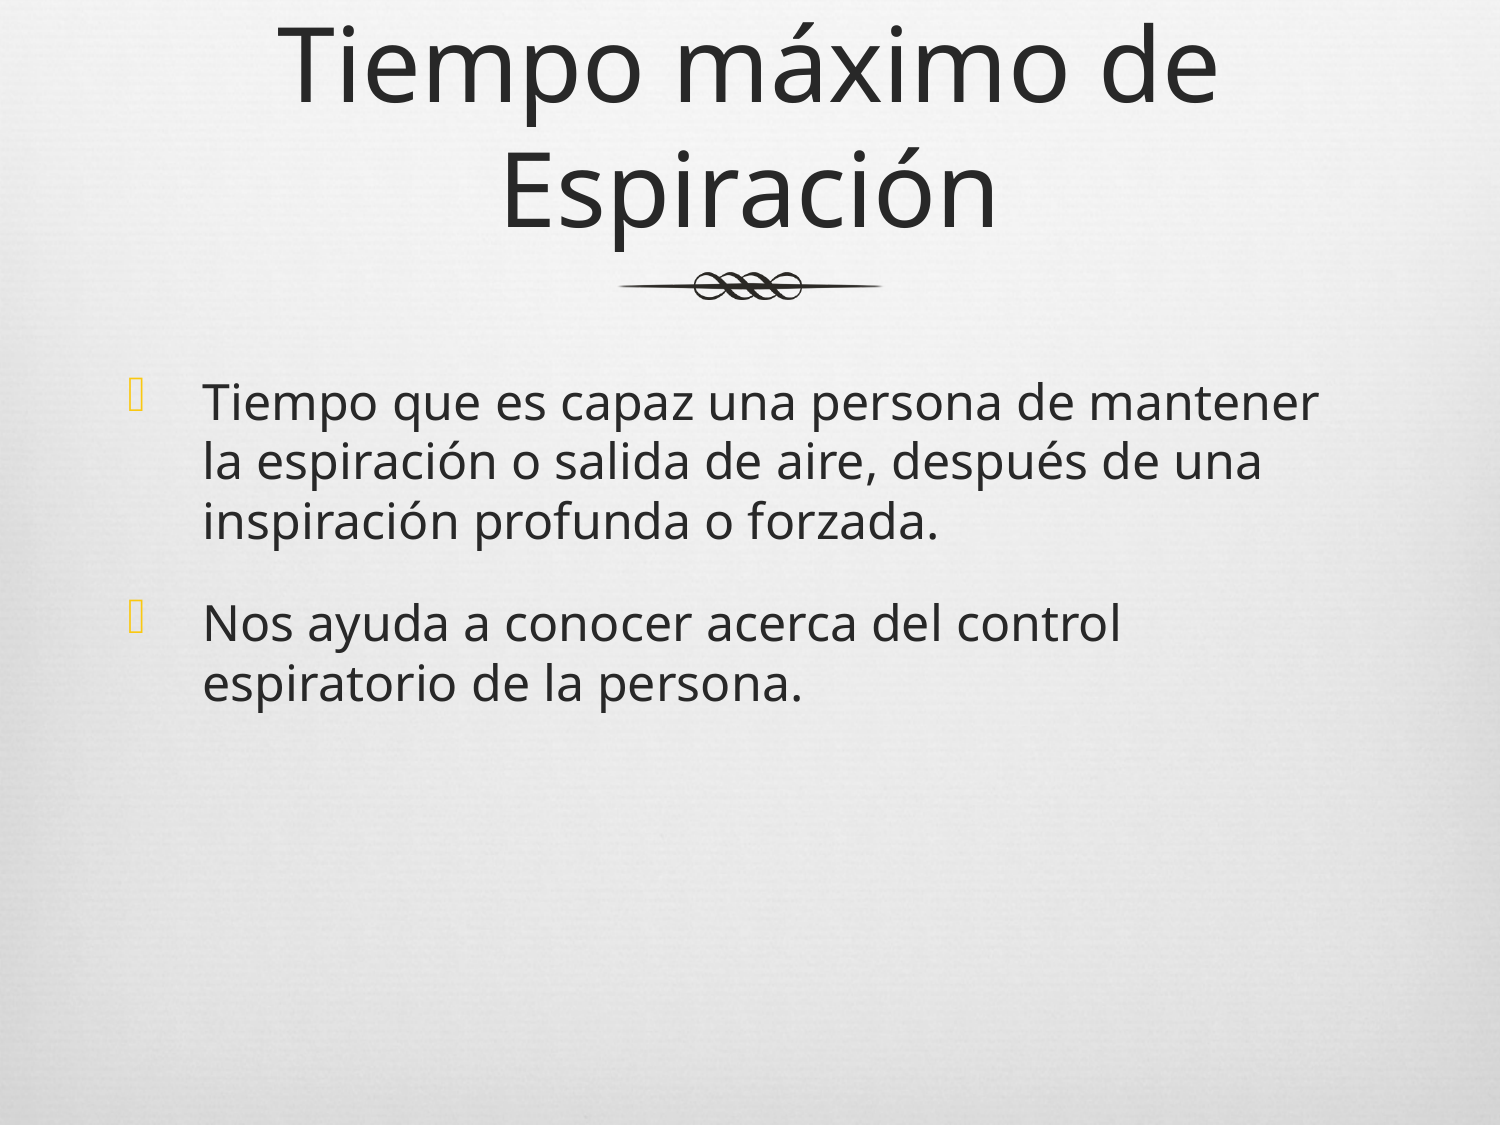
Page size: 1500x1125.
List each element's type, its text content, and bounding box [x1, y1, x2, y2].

picture [615, 272, 885, 300]
title Tiempo máximo de Espiración [112, 11, 1388, 236]
list Tiempo que es capaz una persona de mantener la espiración o salida de aire, después de una inspiración profunda o forzada. Nos ayuda a conocer acerca del control espiratorio de la persona. [112, 362, 1388, 963]
